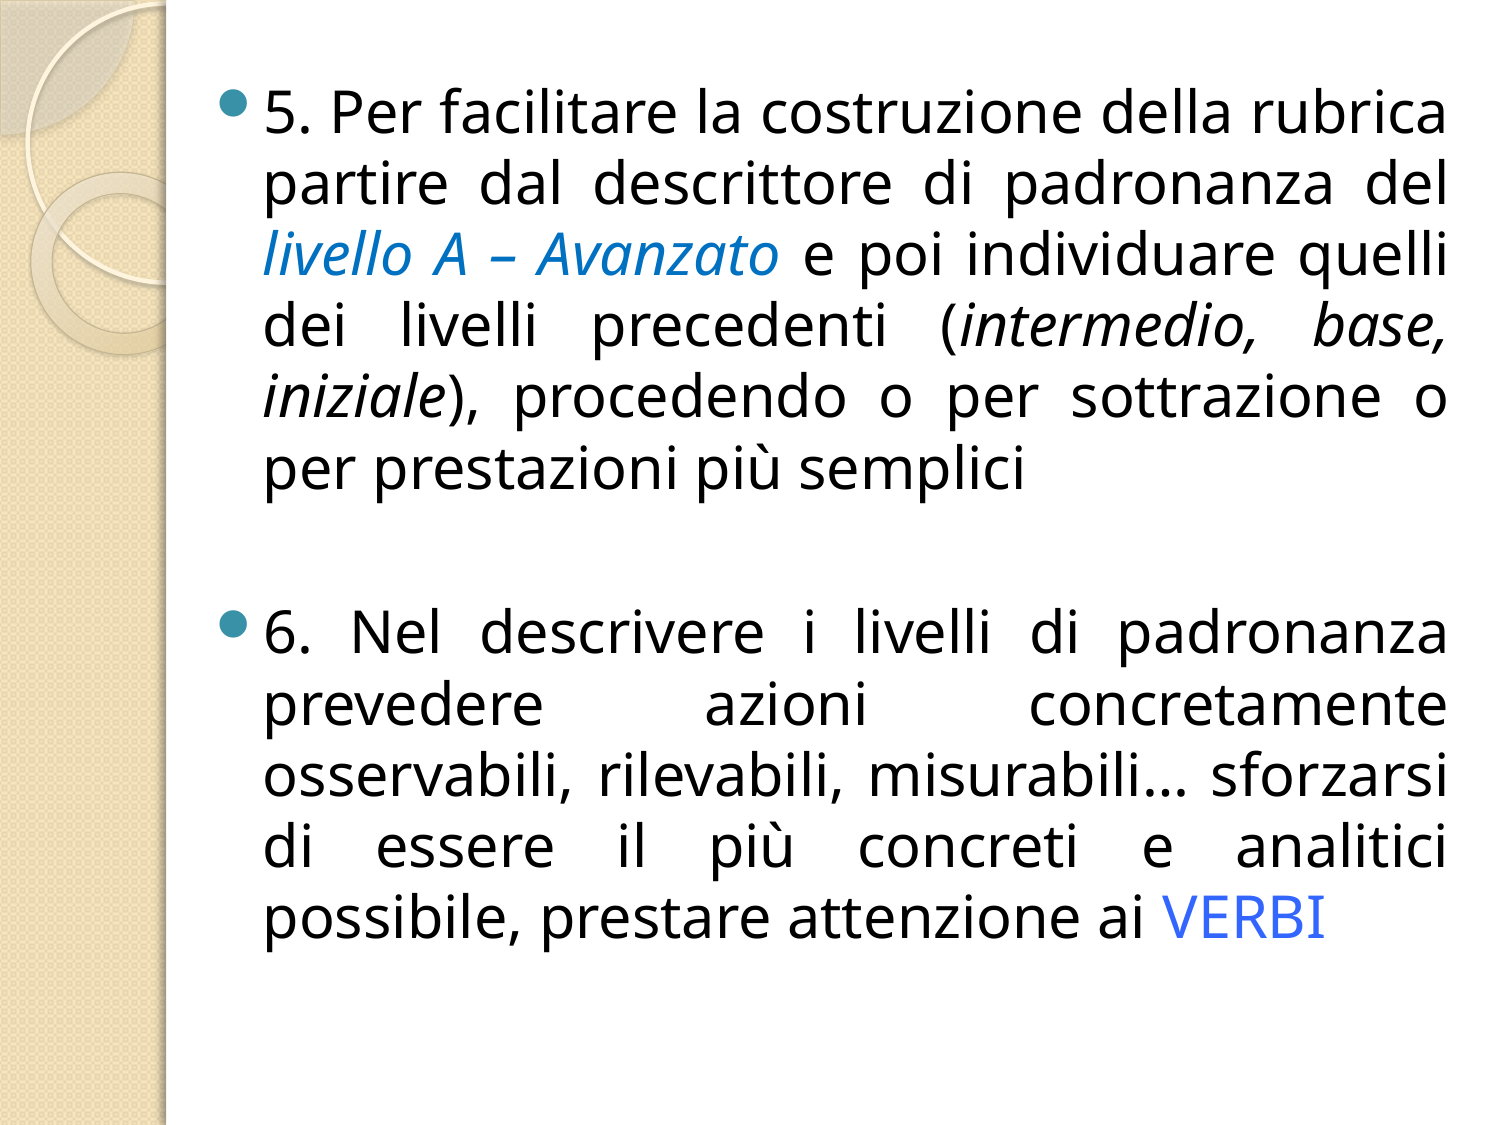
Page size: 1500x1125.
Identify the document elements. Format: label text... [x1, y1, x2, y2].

list 5. Per facilitare la costruzione della rubrica partire dal descrittore di padronanza del livello A – Avanzato e poi individuare quelli dei livelli precedenti (intermedio, base, iniziale), procedendo o per sottrazione o per prestazioni più semplici 6. Nel descrivere i livelli di padronanza prevedere azioni concretamente osservabili, rilevabili, misurabili… sforzarsi di essere il più concreti e analitici possibile, prestare attenzione ai VERBI [194, 66, 1466, 1025]
